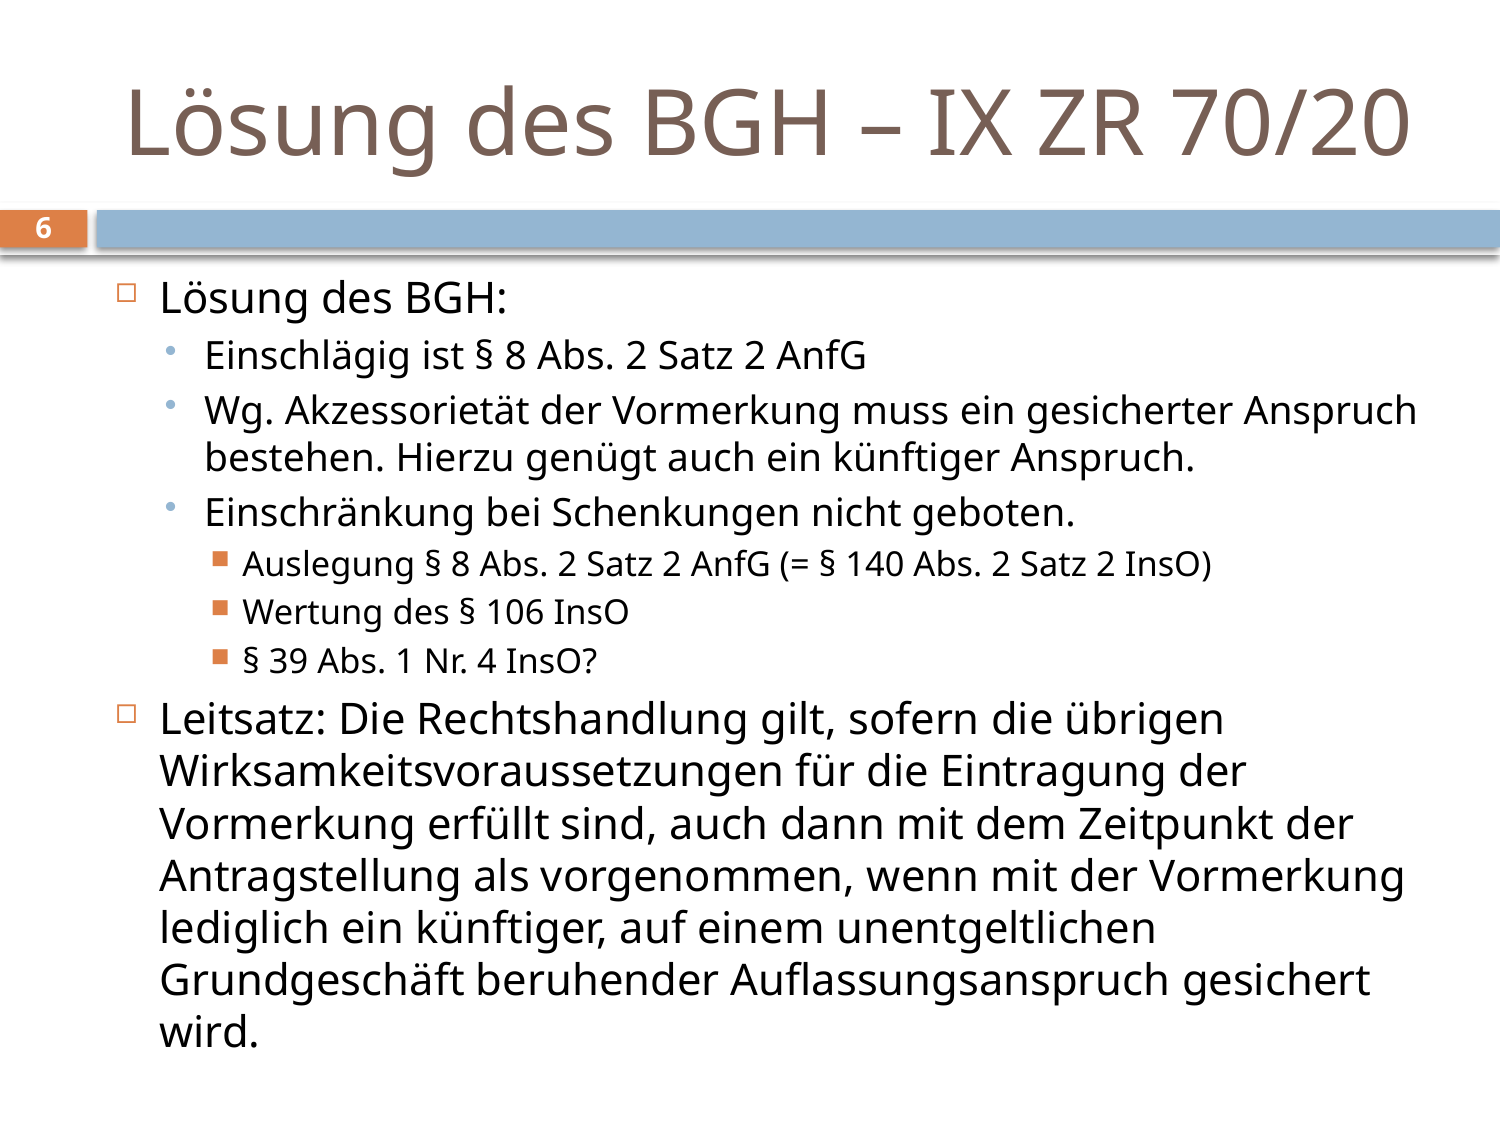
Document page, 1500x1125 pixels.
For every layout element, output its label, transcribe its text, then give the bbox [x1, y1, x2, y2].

title Lösung des BGH – IX ZR 70/20 [100, 37, 1438, 200]
list Lösung des BGH: Einschlägig ist § 8 Abs. 2 Satz 2 AnfG Wg. Akzessorietät der Vormerkung muss ein gesicherter Anspruch bestehen. Hierzu genügt auch ein künftiger Anspruch. Einschränkung bei Schenkungen nicht geboten. Auslegung § 8 Abs. 2 Satz 2 AnfG (= § 140 Abs. 2 Satz 2 InsO) Wertung des § 106 InsO § 39 Abs. 1 Nr. 4 InsO? Leitsatz: Die Rechtshandlung gilt, sofern die übrigen Wirksamkeitsvoraussetzungen für die Eintragung der Vormerkung erfüllt sind, auch dann mit dem Zeitpunkt der Antragstellung als vorgenommen, wenn mit der Vormerkung lediglich ein künftiger, auf einem unentgeltlichen Grundgeschäft beruhender Auflassungsanspruch gesichert wird. [100, 262, 1438, 1071]
slide_number 6 [0, 208, 88, 249]
